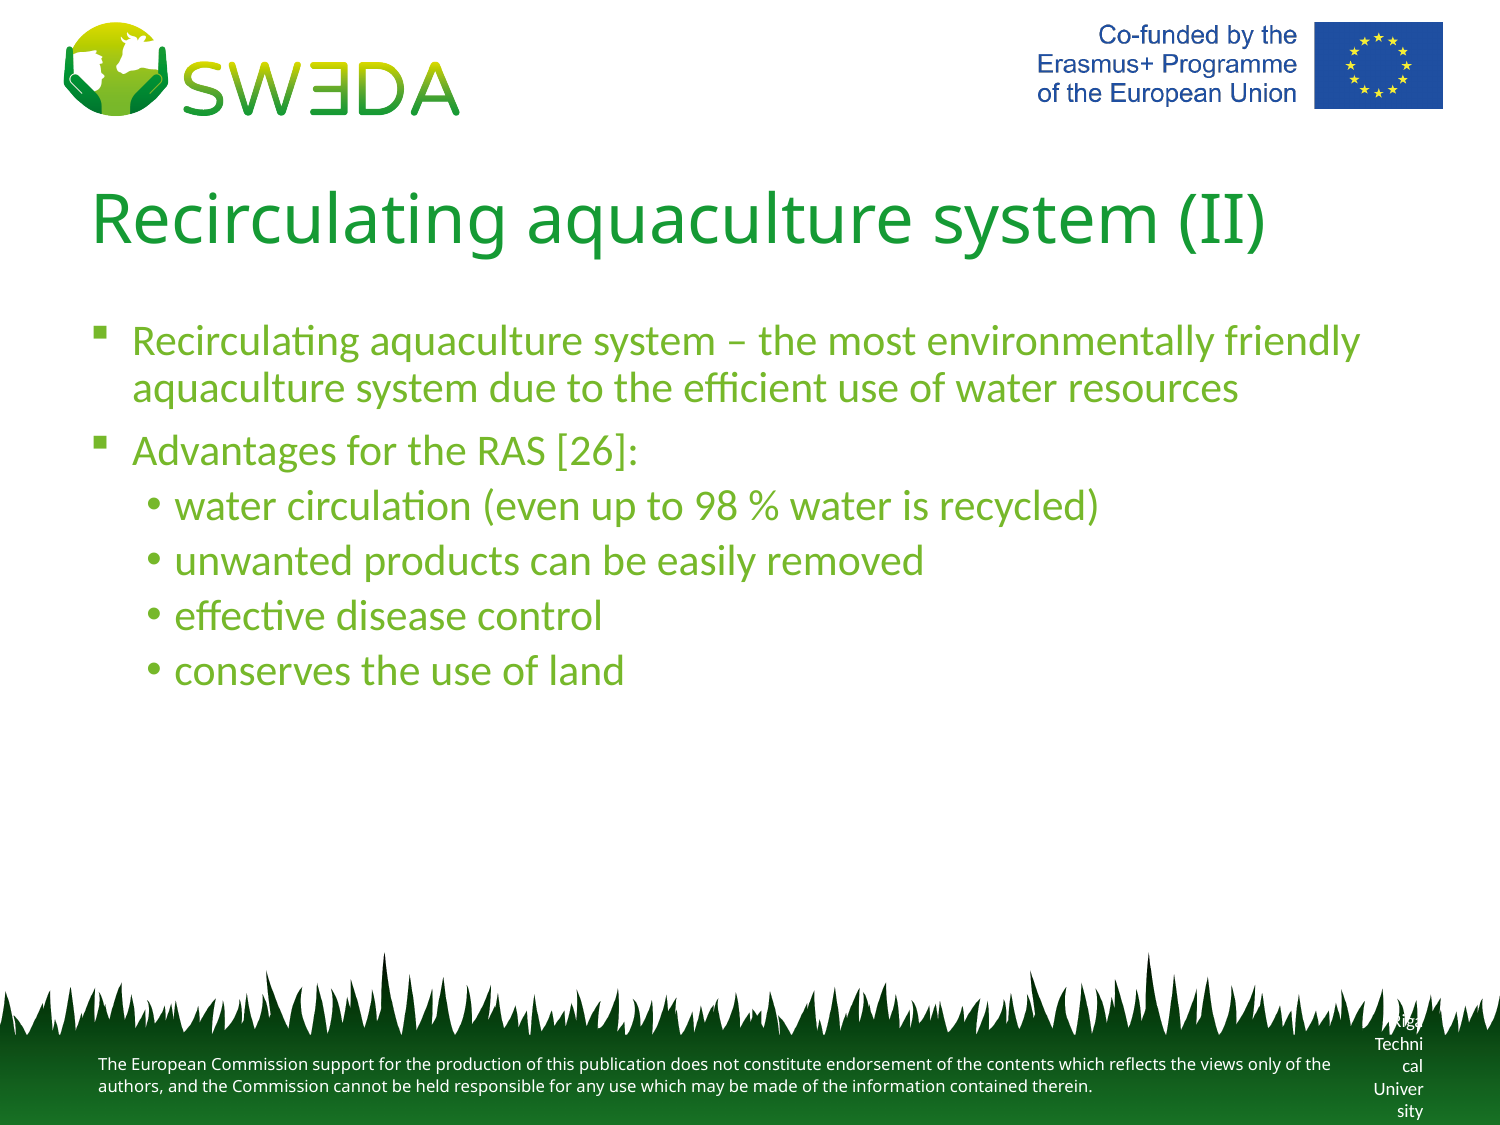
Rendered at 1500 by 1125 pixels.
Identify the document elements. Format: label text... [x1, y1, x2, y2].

picture [1038, 22, 1443, 109]
slide_number Riga Technical University [1358, 1035, 1439, 1096]
title Recirculating aquaculture system (II) [75, 157, 1425, 285]
picture [0, 825, 1500, 1125]
picture [50, 19, 462, 118]
list Recirculating aquaculture system – the most environmentally friendly aquaculture system due to the efficient use of water resources Advantages for the RAS [26]: water circulation (even up to 98 % water is recycled) unwanted products can be easily removed effective disease control conserves the use of land [75, 309, 1425, 768]
